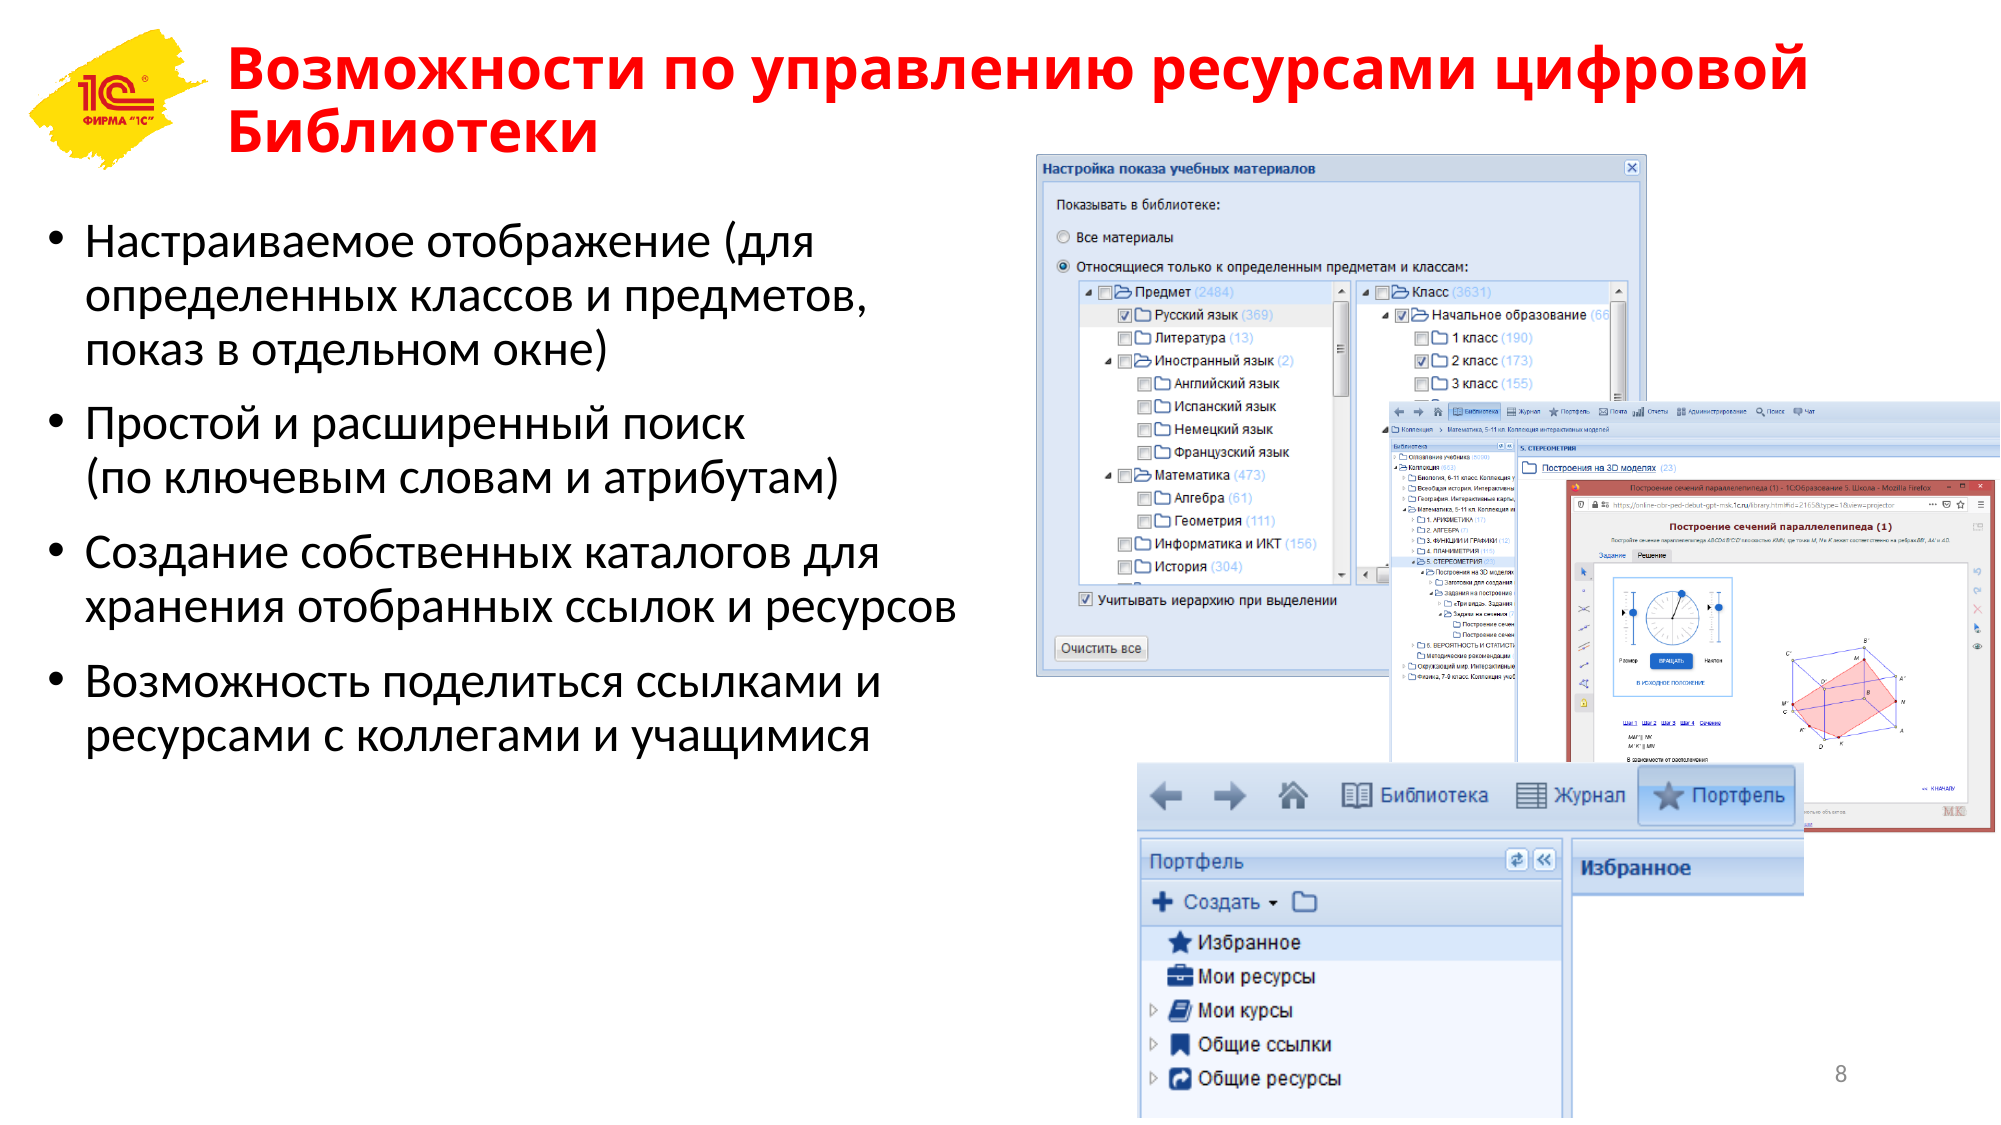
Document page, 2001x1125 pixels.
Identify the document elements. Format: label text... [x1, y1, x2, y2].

list Настраиваемое отображение (для определенных классов и предметов, показ в отдельном окне) Простой и расширенный поиск (по ключевым словам и атрибутам) Создание собственных каталогов для хранения отобранных ссылок и ресурсов Возможность поделиться ссылками и ресурсами с коллегами и учащимися [32, 206, 1104, 998]
picture [23, 24, 211, 173]
picture [1036, 154, 2000, 1118]
slide_number 8 [1804, 1042, 1863, 1103]
title Возможности по управлению ресурсами цифровой Библиотеки [211, 24, 1863, 179]
